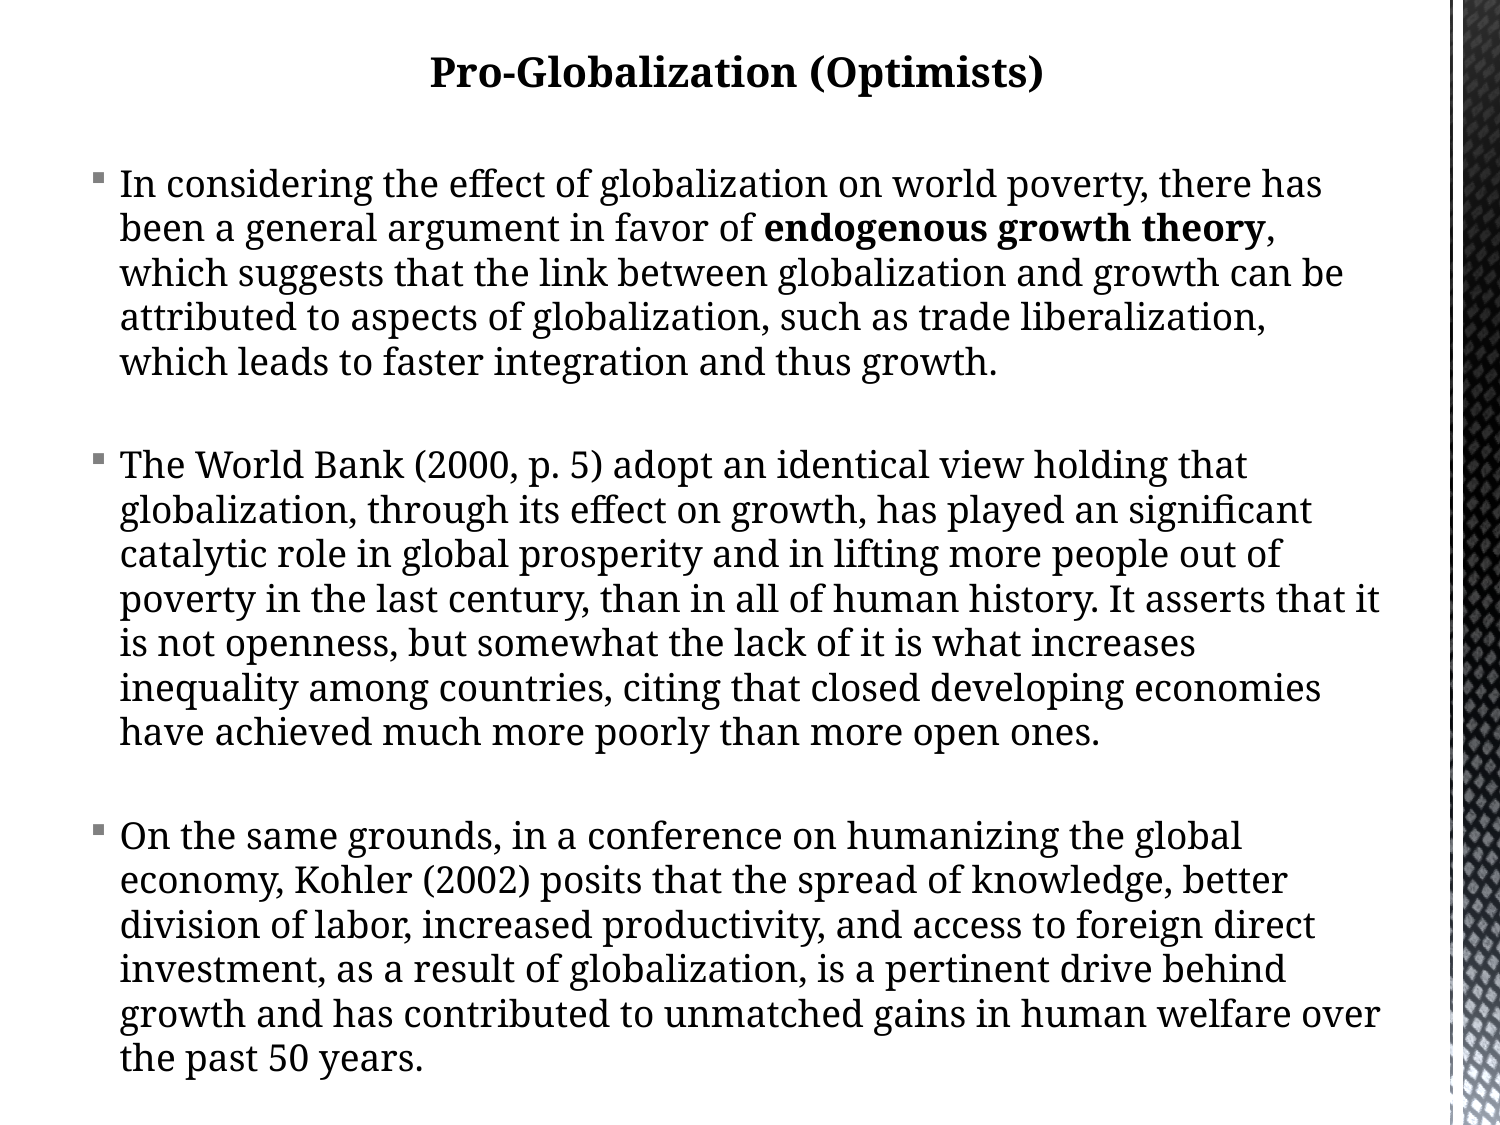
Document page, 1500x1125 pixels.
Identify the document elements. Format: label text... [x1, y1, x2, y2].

picture [1447, 0, 1500, 1125]
list Pro-Globalization (Optimists) In considering the effect of globalization on world poverty, there has been a general argument in favor of endogenous growth theory, which suggests that the link between globalization and growth can be attributed to aspects of globalization, such as trade liberalization, which leads to faster integration and thus growth. The World Bank (2000, p. 5) adopt an identical view holding that globalization, through its effect on growth, has played an significant catalytic role in global prosperity and in lifting more people out of poverty in the last century, than in all of human history. It asserts that it is not openness, but somewhat the lack of it is what increases inequality among countries, citing that closed developing economies have achieved much more poorly than more open ones. On the same grounds, in a conference on humanizing the global economy, Kohler (2002) posits that the spread of knowledge, better division of labor, increased productivity, and access to foreign direct investment, as a result of globalization, is a pertinent drive behind growth and has contributed to unmatched gains in human welfare over the past 50 years. [75, 37, 1400, 1088]
